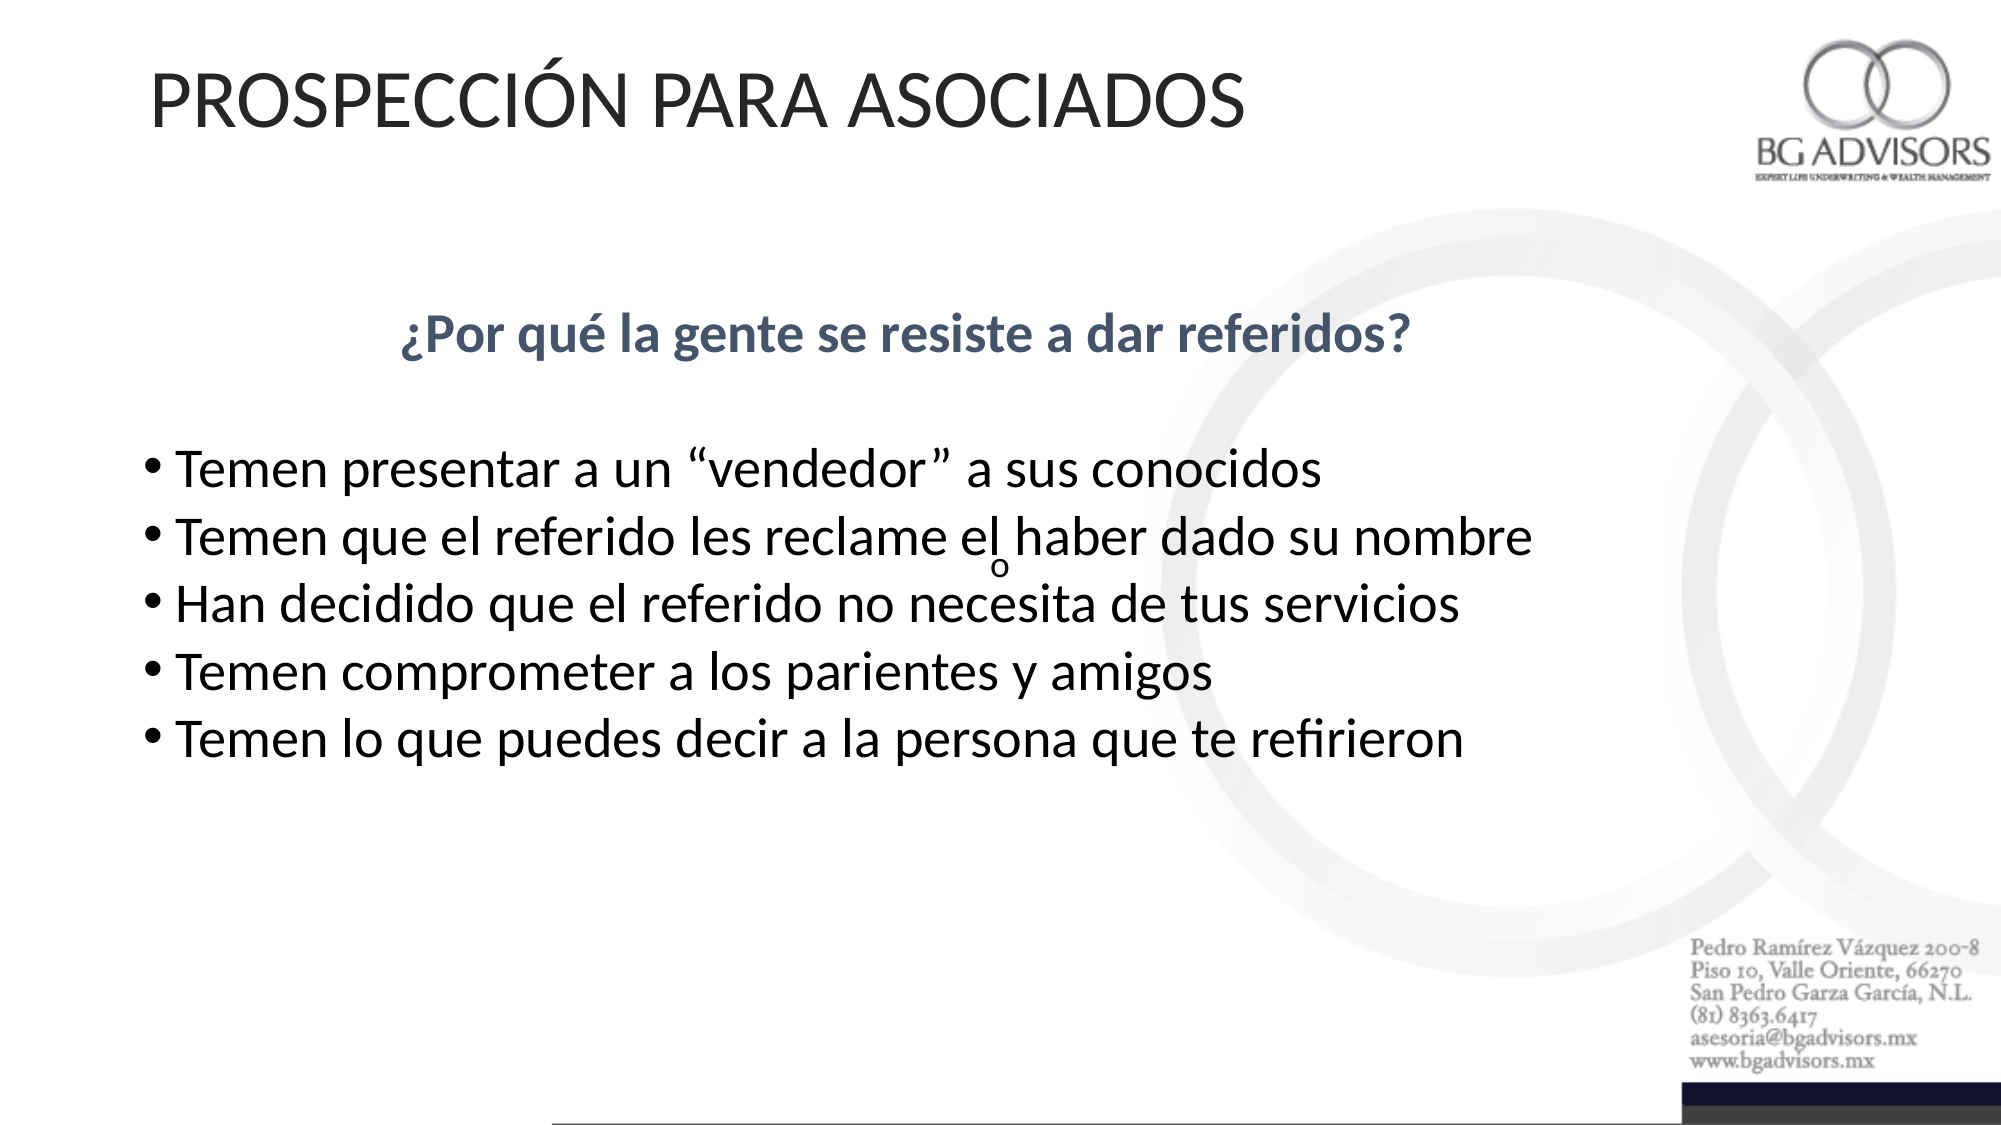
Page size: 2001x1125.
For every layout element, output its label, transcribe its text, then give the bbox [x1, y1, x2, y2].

text_box PROSPECCIÓN PARA ASOCIADOS [134, 36, 551, 152]
text_box ¿Por qué la gente se resiste a dar referidos? Temen presentar a un “vendedor” a sus conocidos Temen que el referido les reclame el haber dado su nombre Han decidido que el referido no necesita de tus servicios Temen comprometer a los parientes y amigos Temen lo que puedes decir a la persona que te refirieron [128, 289, 551, 777]
picture [551, 0, 2001, 1125]
